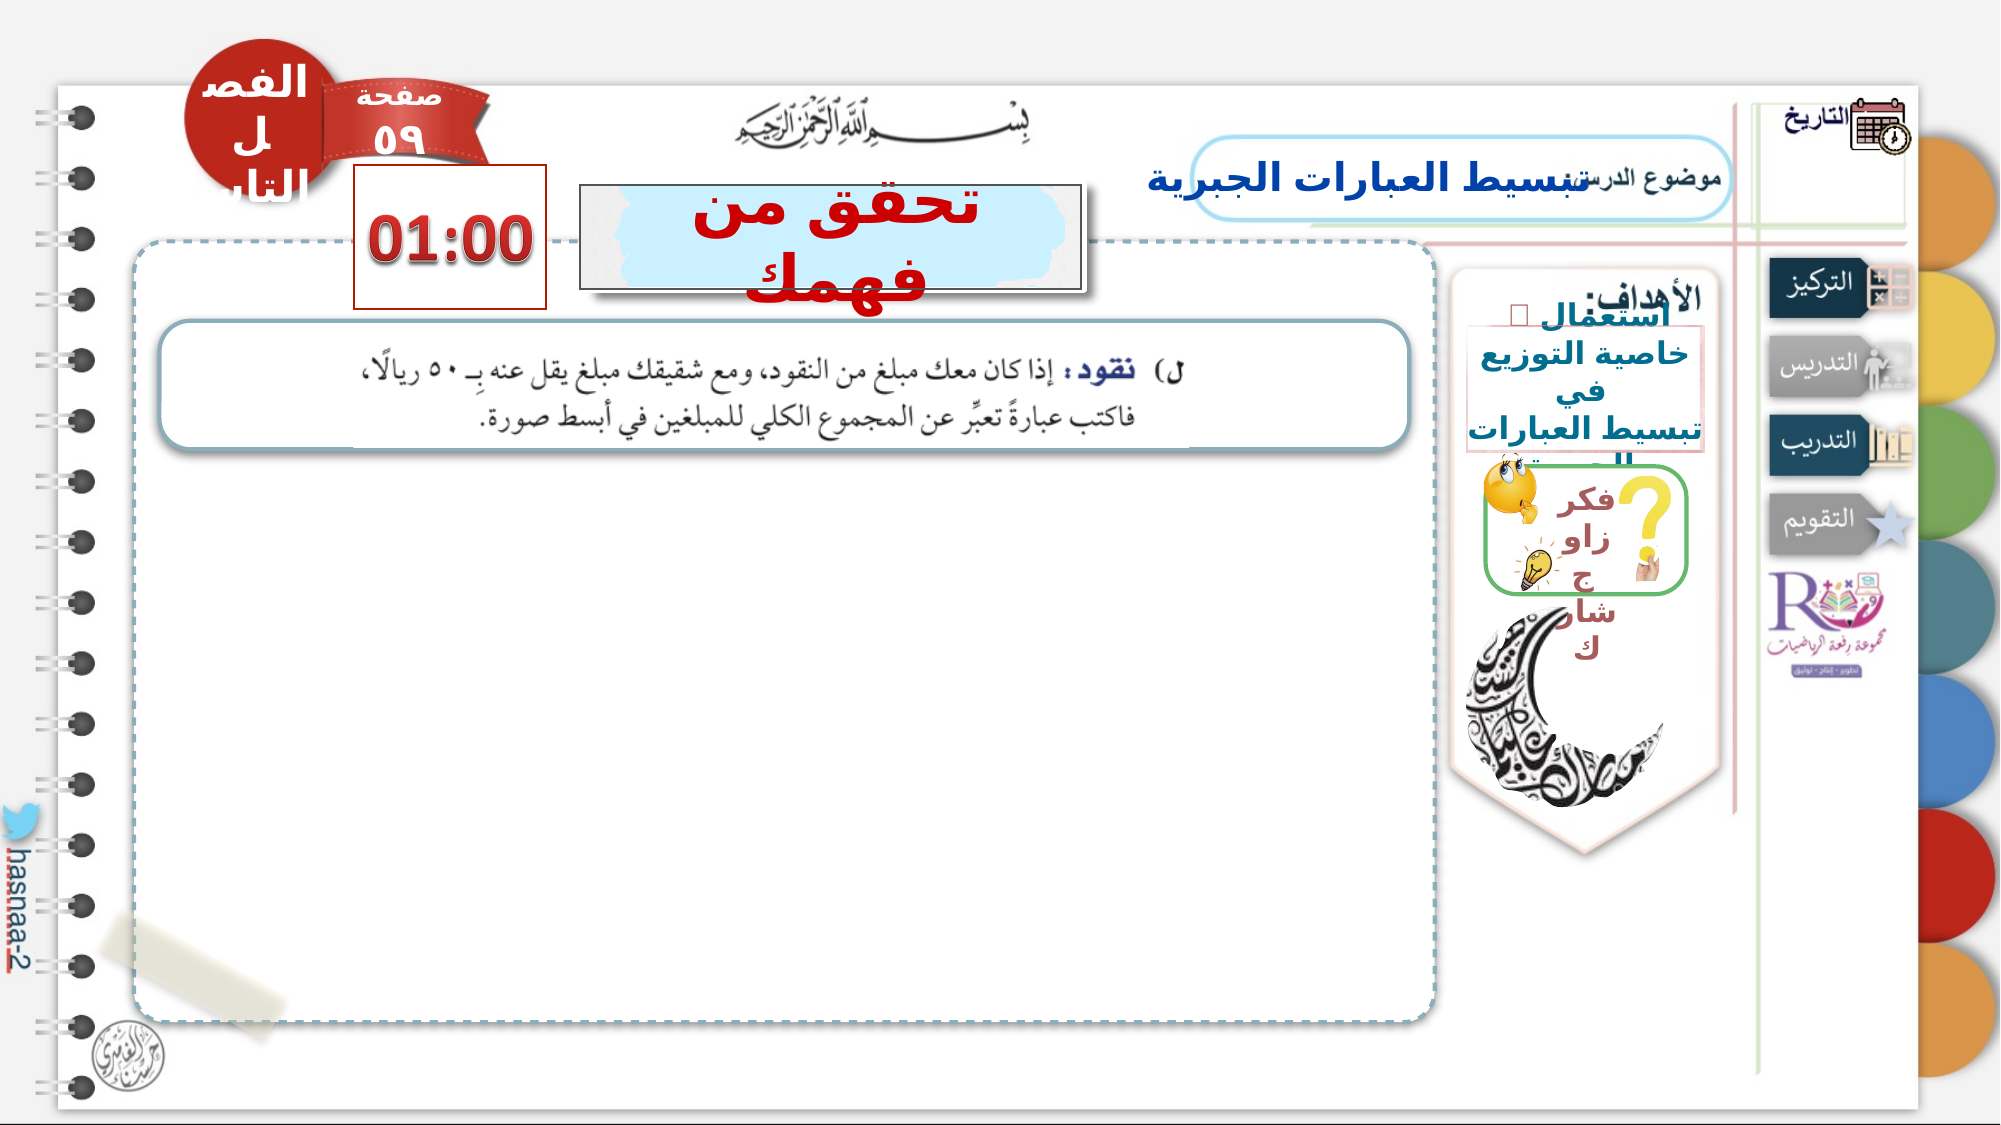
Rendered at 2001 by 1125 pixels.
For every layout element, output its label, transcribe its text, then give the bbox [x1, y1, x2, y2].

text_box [1483, 452, 1687, 626]
picture [0, 0, 2001, 1125]
text_box [159, 320, 1410, 450]
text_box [580, 183, 1084, 291]
text_box [98, 907, 288, 1041]
text_box صفحة ٥٩ [340, 76, 459, 164]
